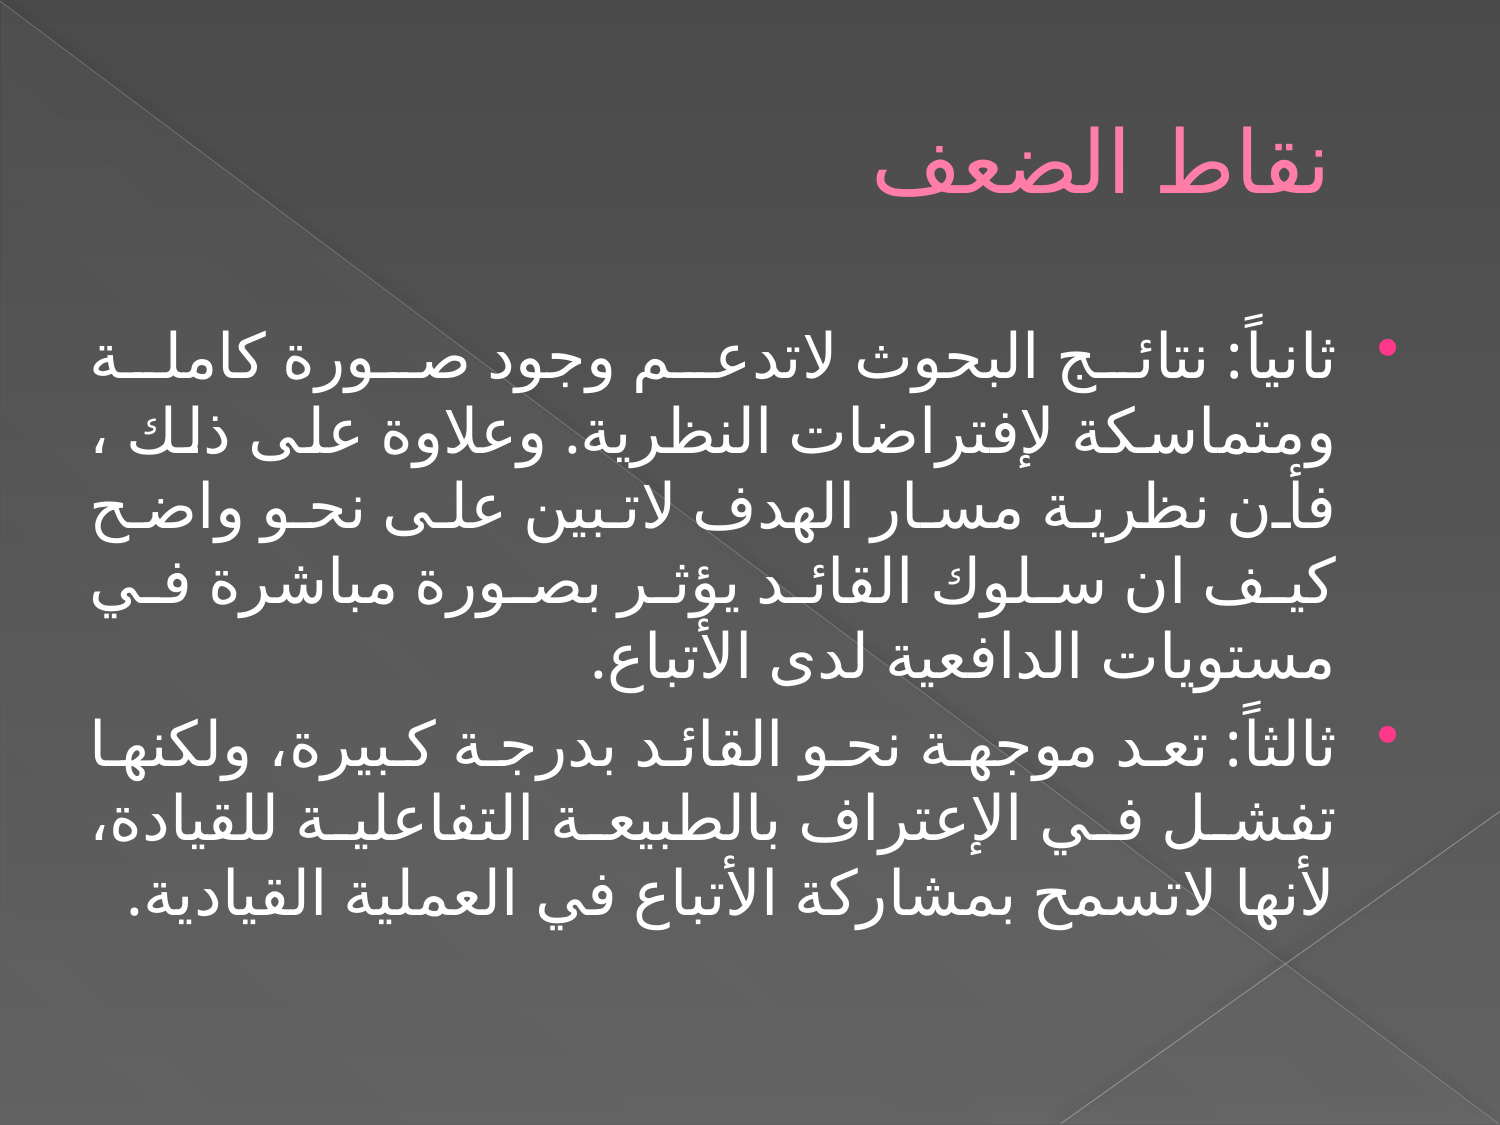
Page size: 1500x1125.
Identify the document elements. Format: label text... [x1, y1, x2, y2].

title نقاط الضعف [75, 43, 1425, 274]
list ثانياً: نتائج البحوث لاتدعم وجود صورة كاملة ومتماسكة لإفتراضات النظرية. وعلاوة على ذلك ، فأن نظرية مسار الهدف لاتبين على نحو واضح كيف ان سلوك القائد يؤثر بصورة مباشرة في مستويات الدافعية لدى الأتباع. ثالثاً: تعد موجهة نحو القائد بدرجة كبيرة، ولكنها تفشل في الإعتراف بالطبيعة التفاعلية للقيادة، لأنها لاتسمح بمشاركة الأتباع في العملية القيادية. [75, 308, 1425, 1059]
